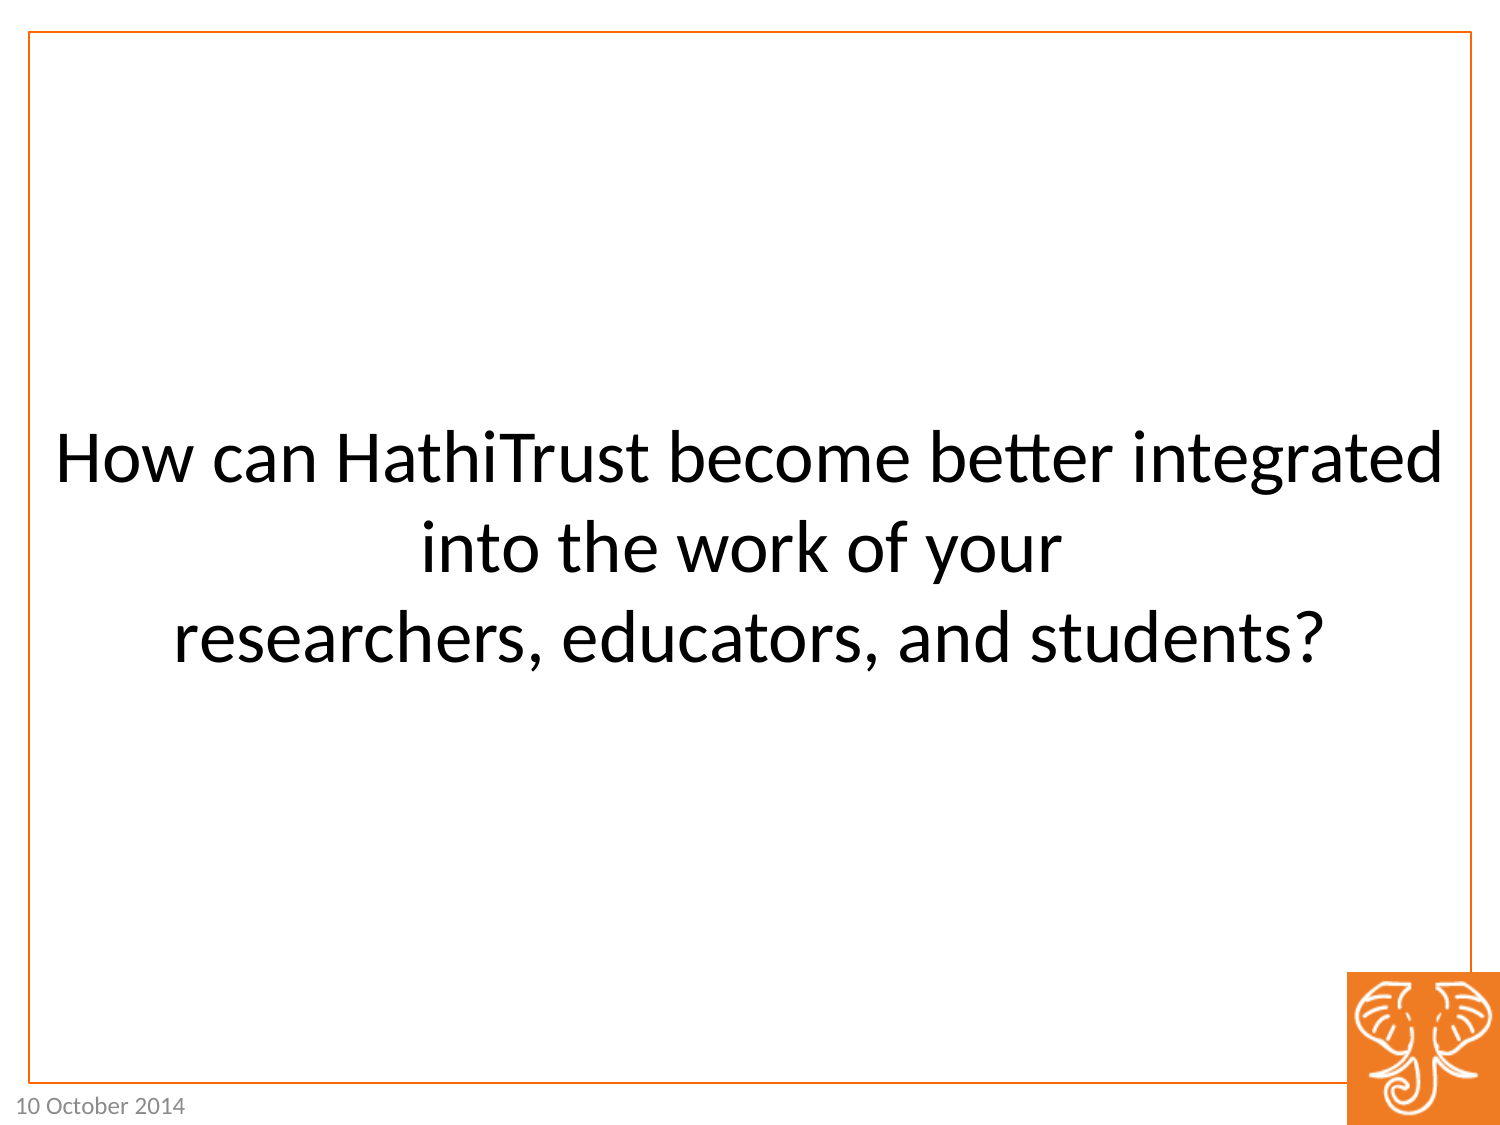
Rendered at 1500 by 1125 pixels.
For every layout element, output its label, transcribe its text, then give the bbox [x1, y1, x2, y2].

text_box How can HathiTrust become better integrated into the work of your researchers, educators, and students? [29, 399, 1473, 685]
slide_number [0, 1083, 350, 1125]
picture [1347, 972, 1500, 1125]
